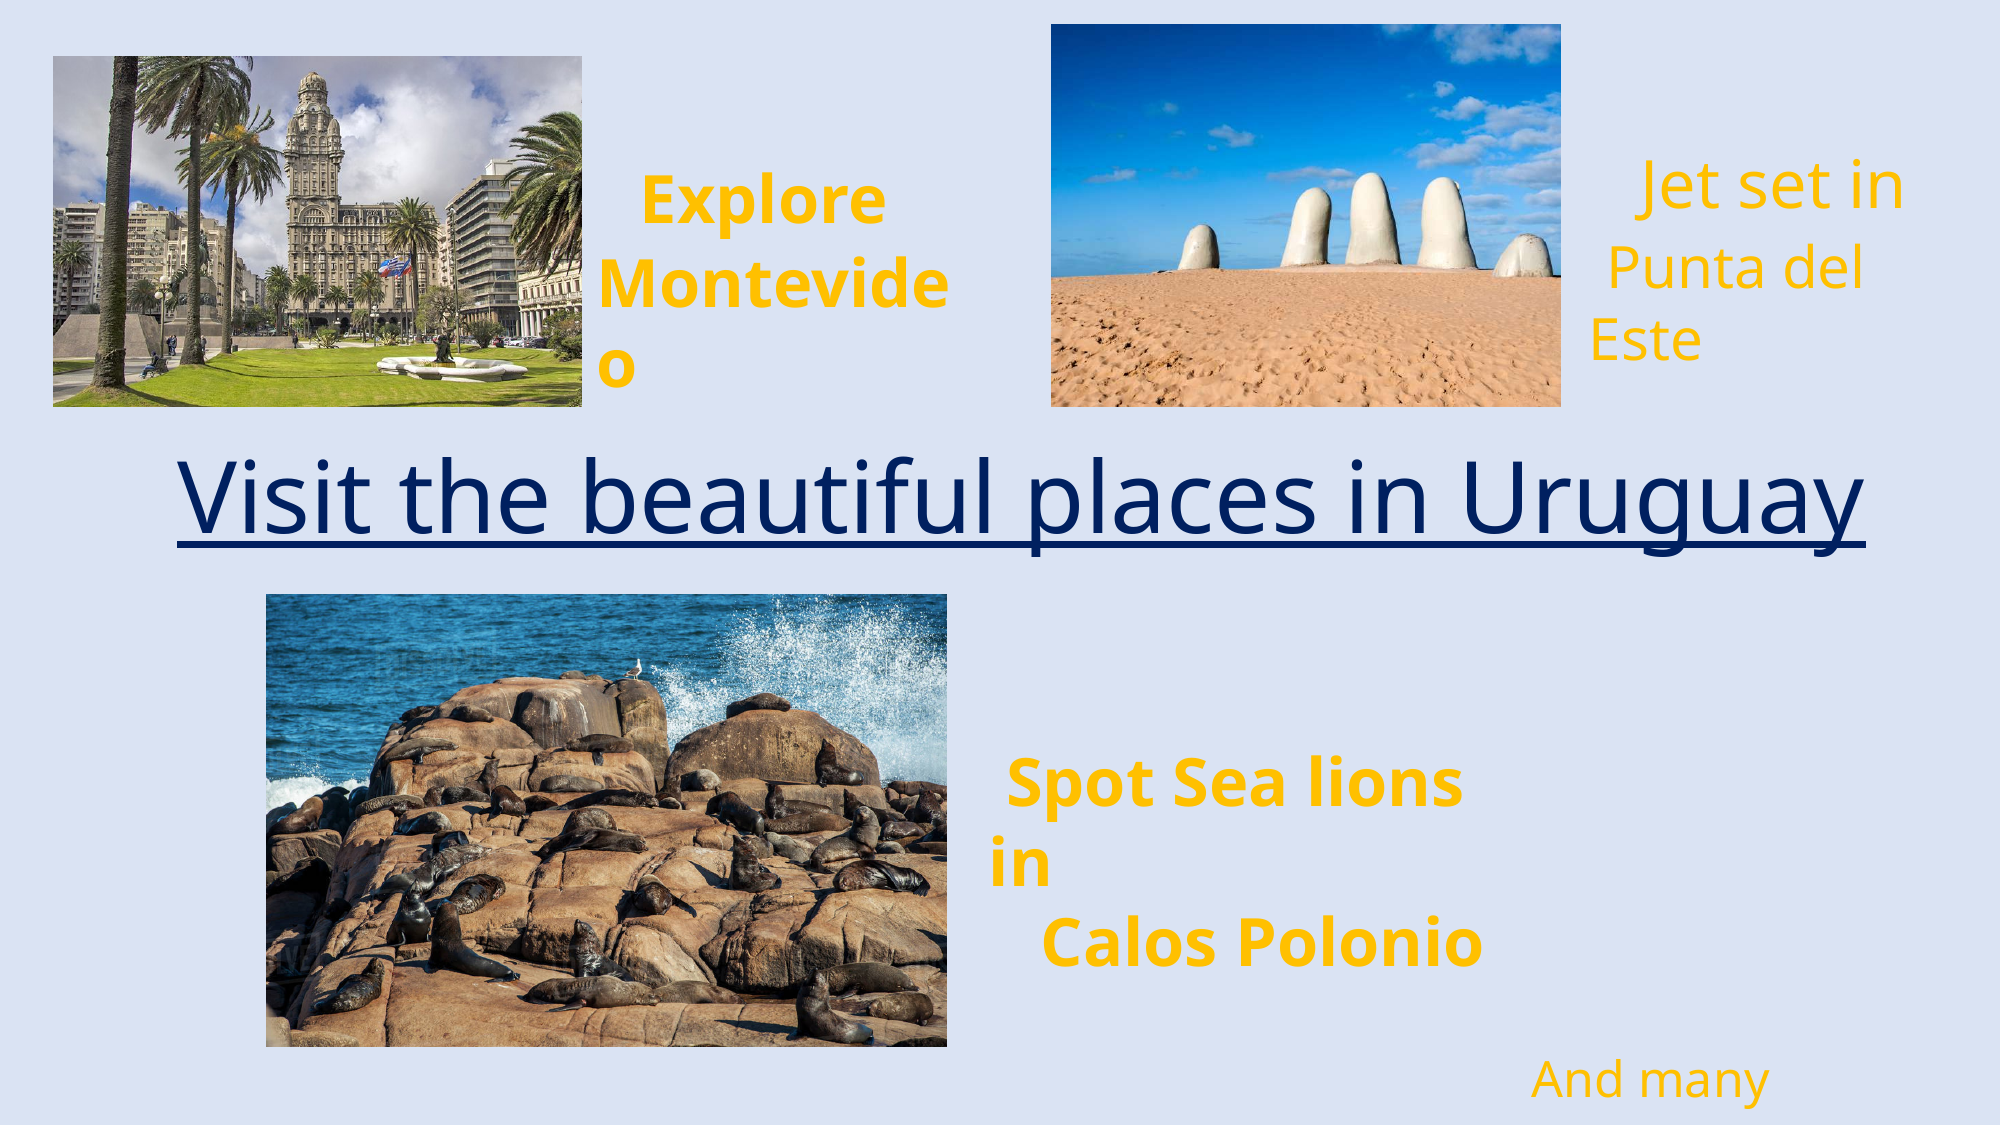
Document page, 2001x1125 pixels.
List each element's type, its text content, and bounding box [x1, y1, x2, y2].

picture [1051, 24, 1561, 407]
text_box And many more… [1516, 1040, 1951, 1125]
text_box Spot Sea lions in Calos Polonio [974, 731, 1524, 987]
title Visit the beautiful places in Uruguay [42, 438, 2000, 563]
picture [52, 56, 582, 407]
picture [266, 594, 947, 1047]
text_box Jet set in Punta del Este [1574, 134, 2000, 380]
text_box Explore Montevideo [581, 133, 987, 408]
